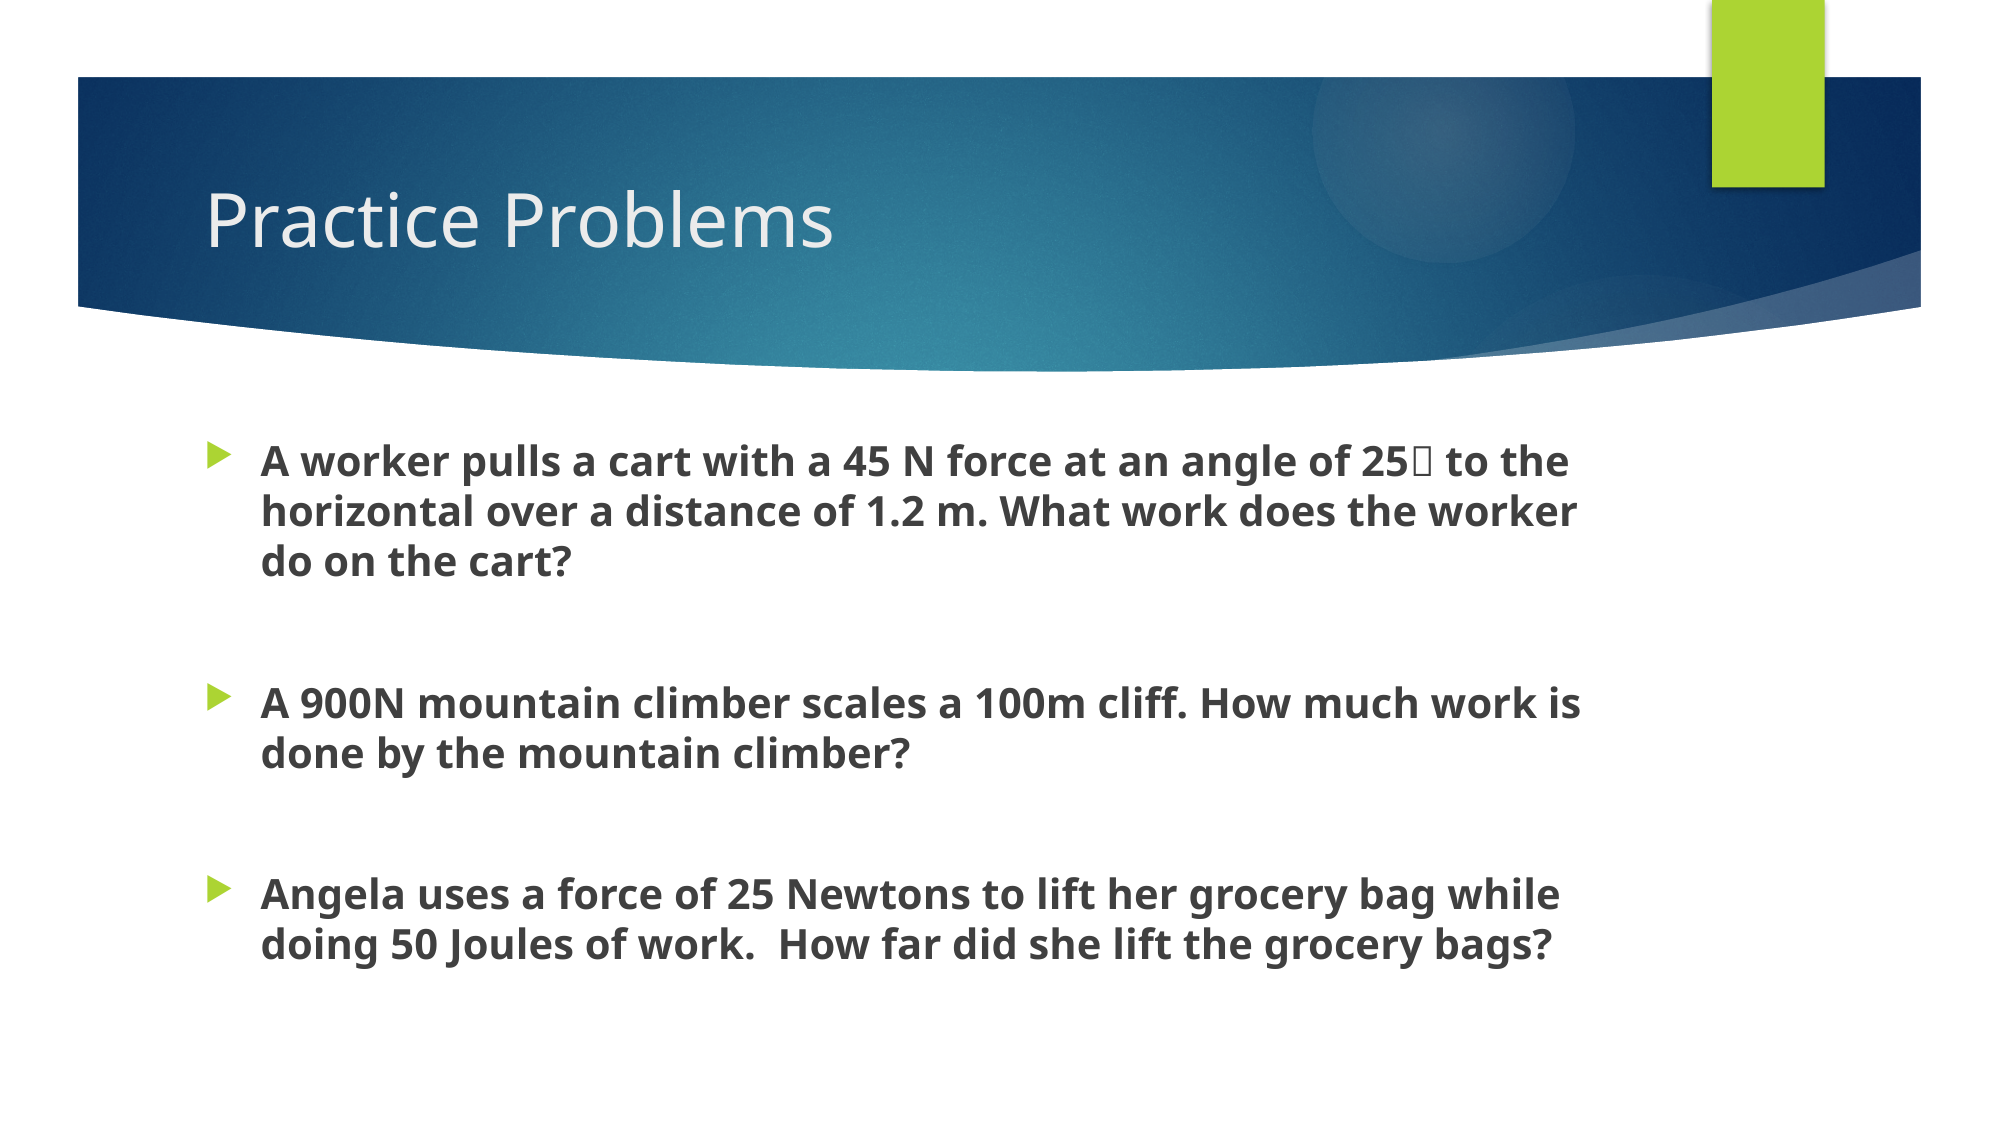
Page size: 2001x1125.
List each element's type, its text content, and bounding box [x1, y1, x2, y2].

list A worker pulls a cart with a 45 N force at an angle of 25 to the horizontal over a distance of 1.2 m. What work does the worker do on the cart? A 900N mountain climber scales a 100m cliff. How much work is done by the mountain climber? Angela uses a force of 25 Newtons to lift her grocery bag while doing 50 Joules of work. How far did she lift the grocery bags? [189, 427, 1627, 988]
title Practice Problems [189, 159, 1627, 276]
